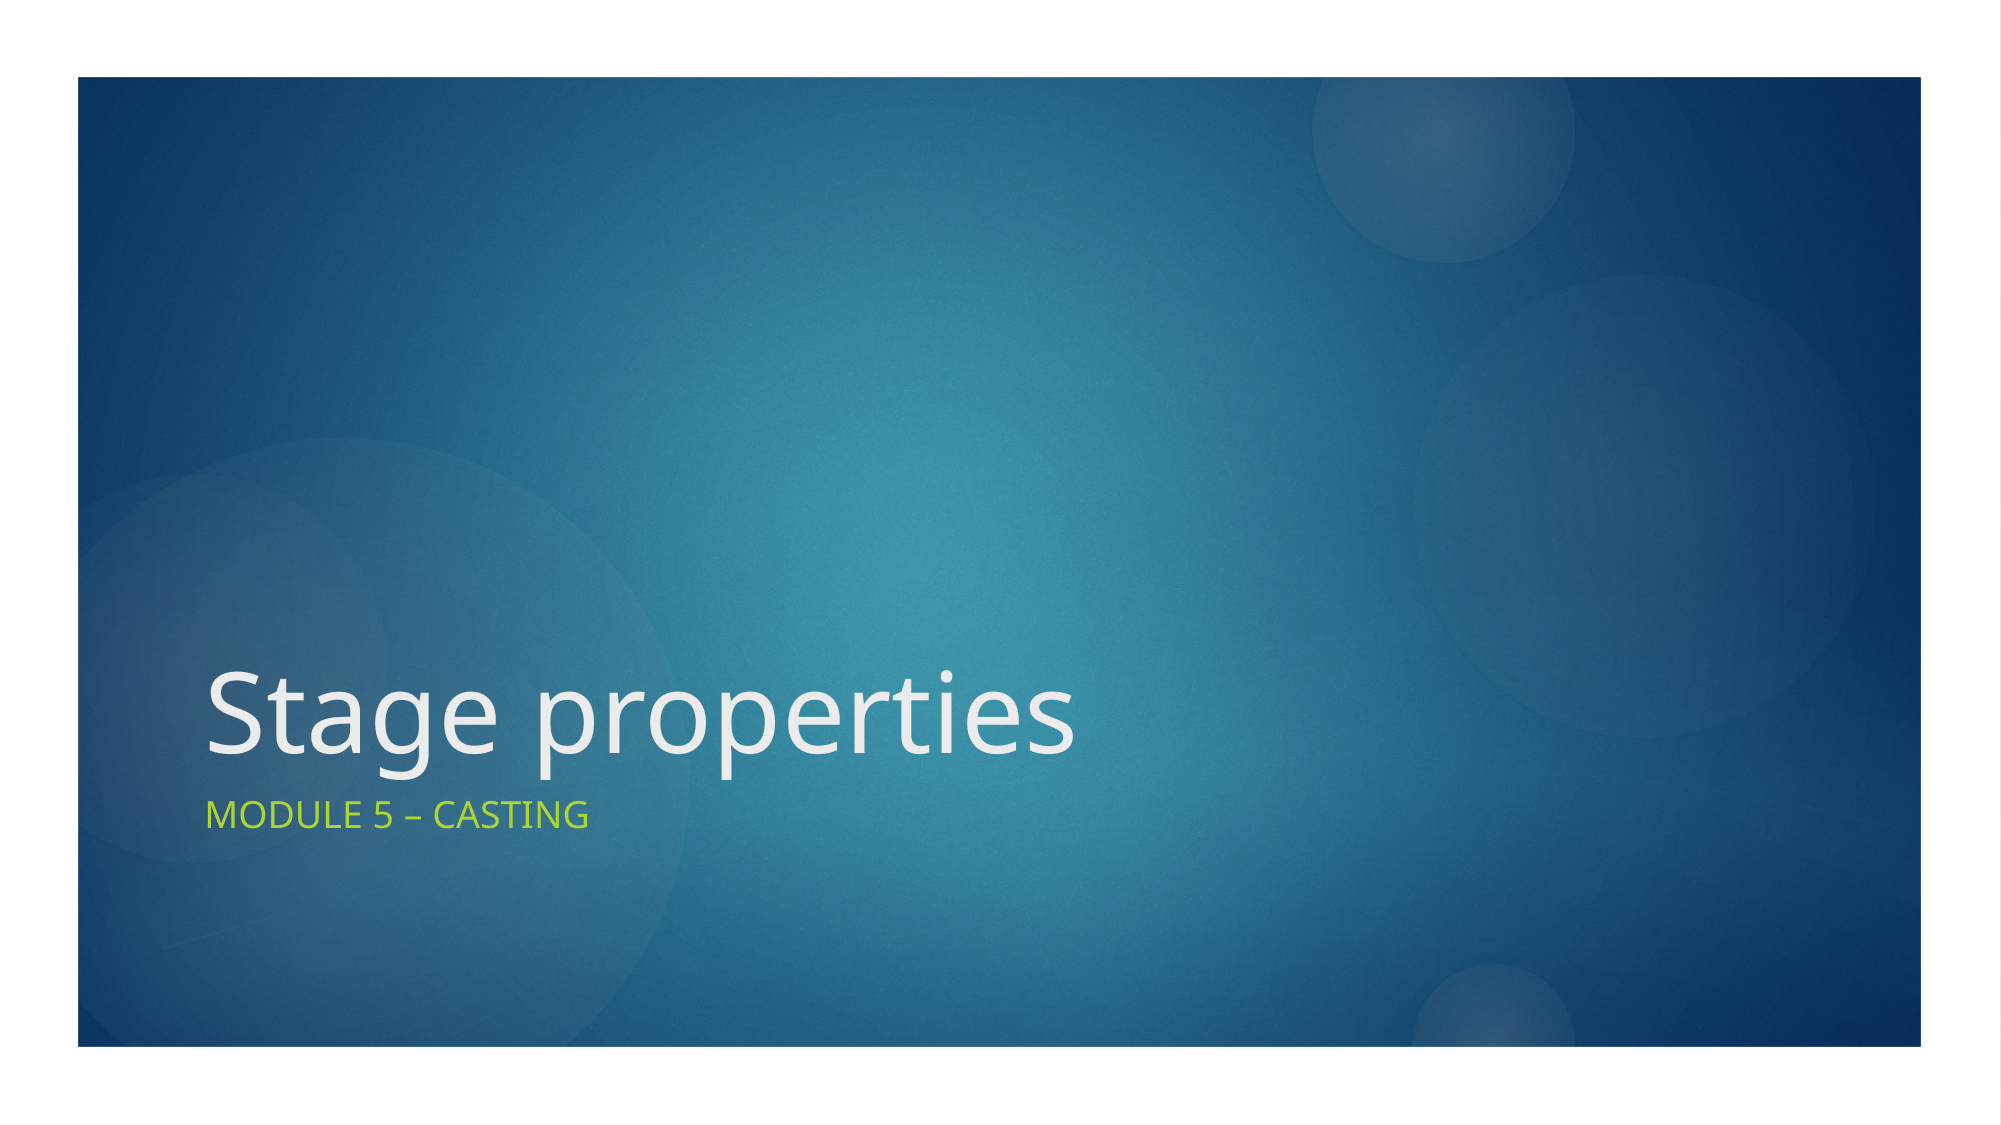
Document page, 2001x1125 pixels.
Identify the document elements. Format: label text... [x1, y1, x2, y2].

title Stage properties [189, 344, 1638, 783]
subtitle Module 5 – Casting [189, 783, 1638, 925]
